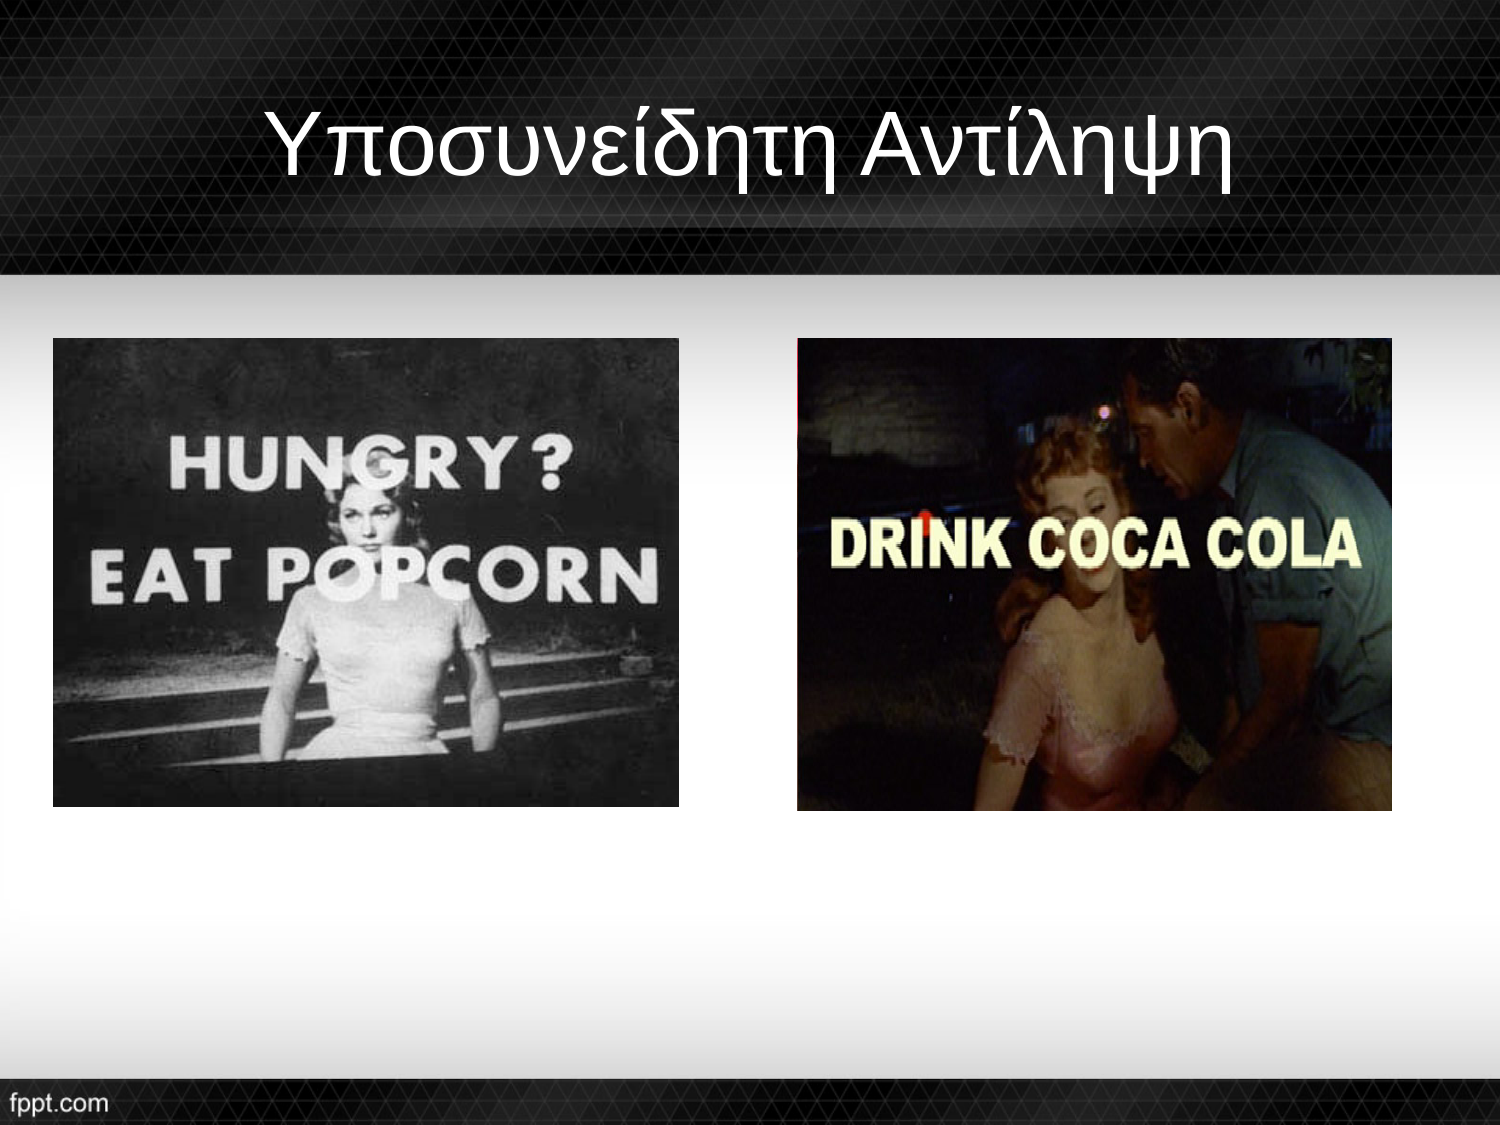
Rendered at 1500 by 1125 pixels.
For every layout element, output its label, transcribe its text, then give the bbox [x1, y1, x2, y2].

title Υποσυνείδητη Αντίληψη [74, 44, 1426, 233]
picture [0, 0, 1500, 1125]
